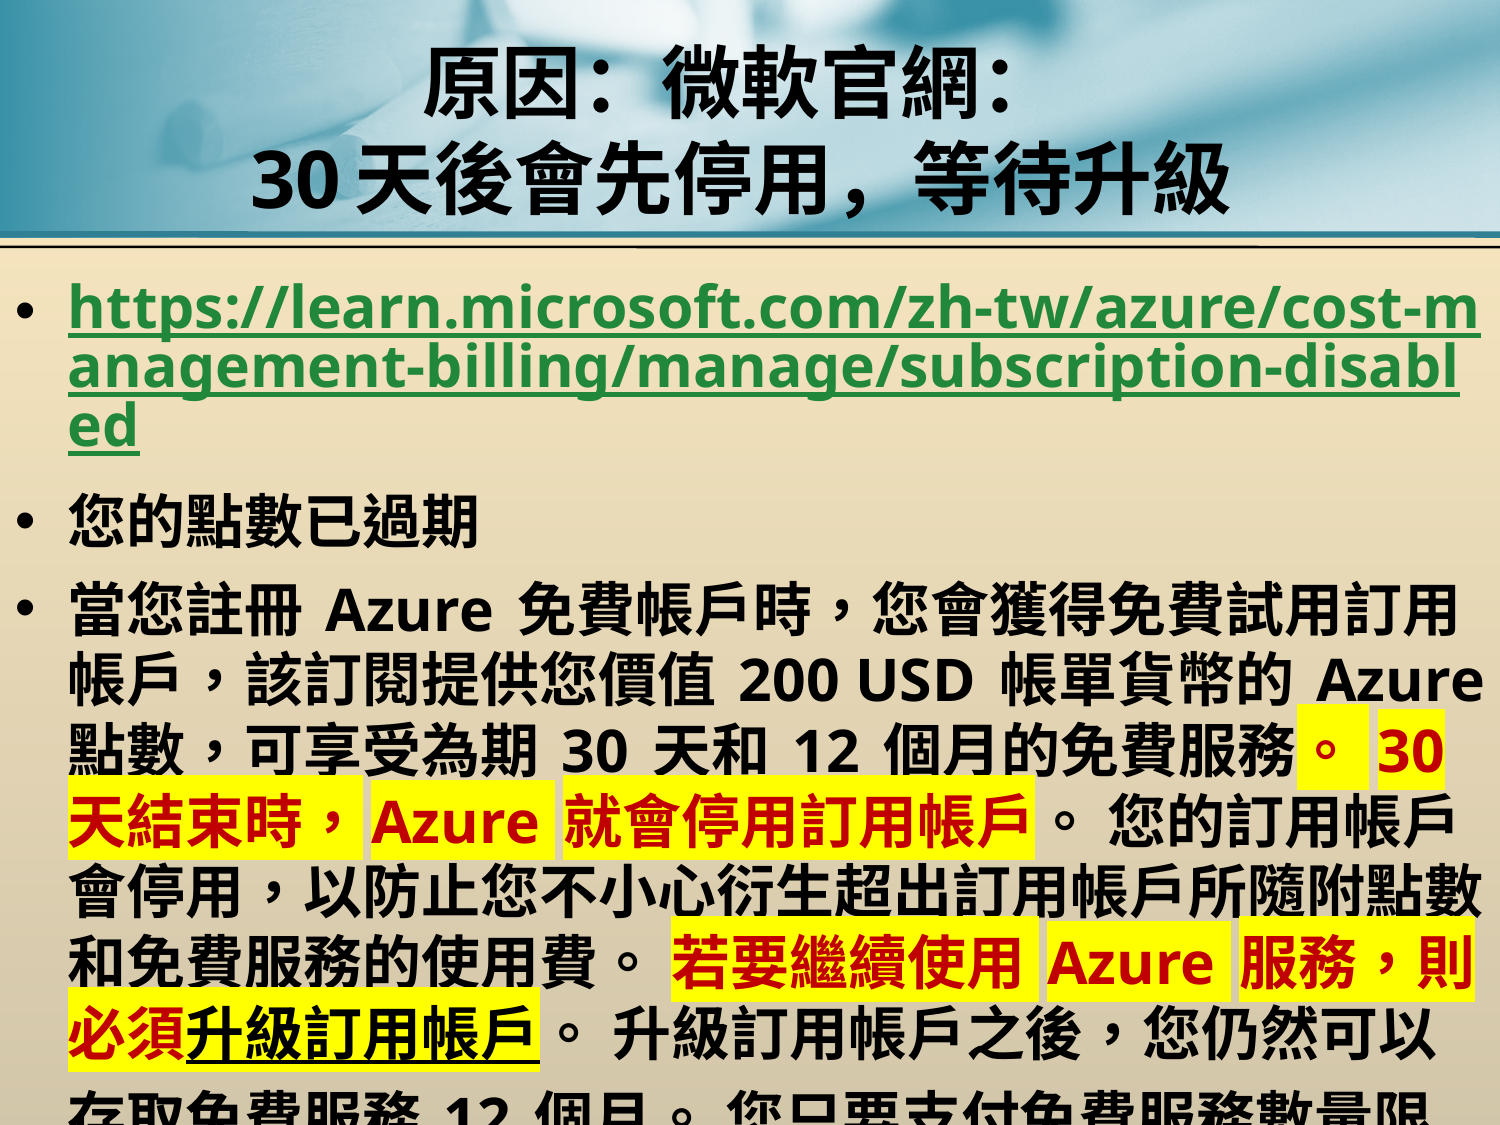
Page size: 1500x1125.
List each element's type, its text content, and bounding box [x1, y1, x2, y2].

list https://learn.microsoft.com/zh-tw/azure/cost-management-billing/manage/subscription-disabled 您的點數已過期 當您註冊 Azure 免費帳戶時，您會獲得免費試用訂用帳戶，該訂閱提供您價值 200 USD 帳單貨幣的 Azure 點數，可享受為期 30 天和 12 個月的免費服務。 30 天結束時，Azure 就會停用訂用帳戶。 您的訂用帳戶會停用，以防止您不小心衍生超出訂用帳戶所隨附點數和免費服務的使用費。 若要繼續使用 Azure 服務，則必須升級訂用帳戶。 升級訂用帳戶之後，您仍然可以存取免費服務 12 個月。 您只要支付免費服務數量限制以外的使用量 [0, 262, 1500, 1125]
title 原因：微軟官網： 30天後會先停用，等待升級 [0, 24, 1483, 233]
